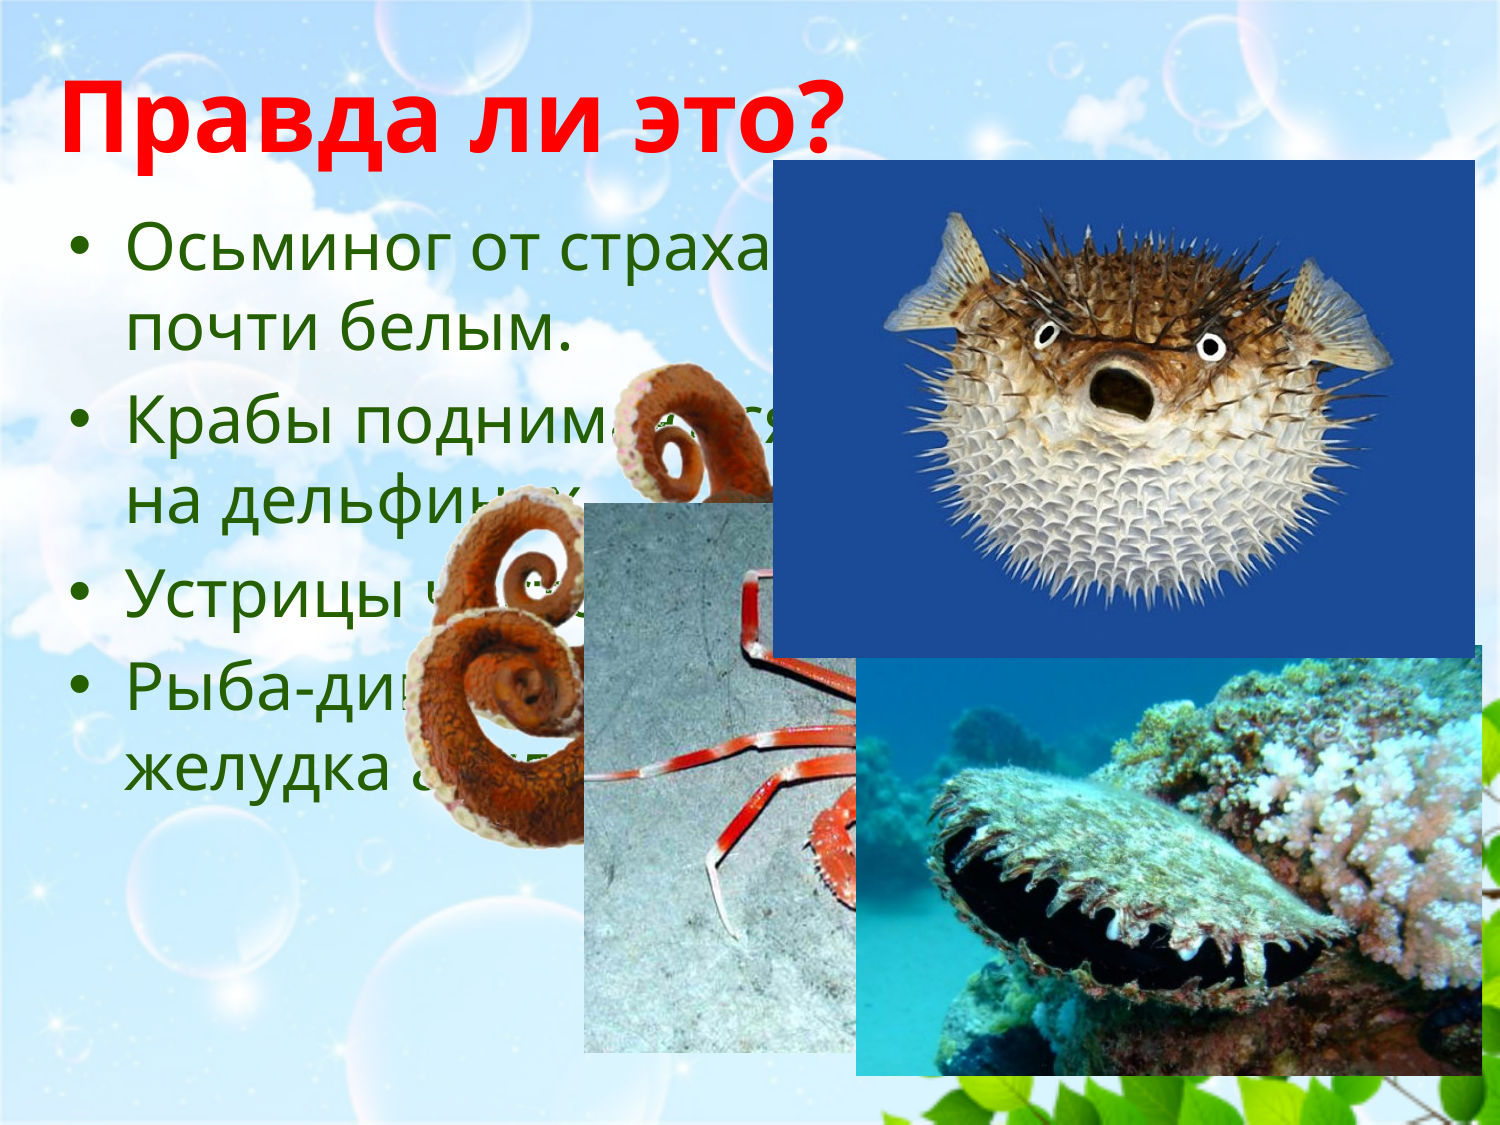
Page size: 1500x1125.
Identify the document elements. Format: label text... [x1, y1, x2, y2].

list Осьминог от страха становится почти белым. Крабы поднимаются к поверхности на дельфинах. Устрицы часто изменяют свой пол. Рыба-дикобраз может выбраться из желудка акулы. [53, 196, 378, 939]
picture [0, 0, 1500, 1125]
title Правда ли это? [41, 19, 1138, 207]
